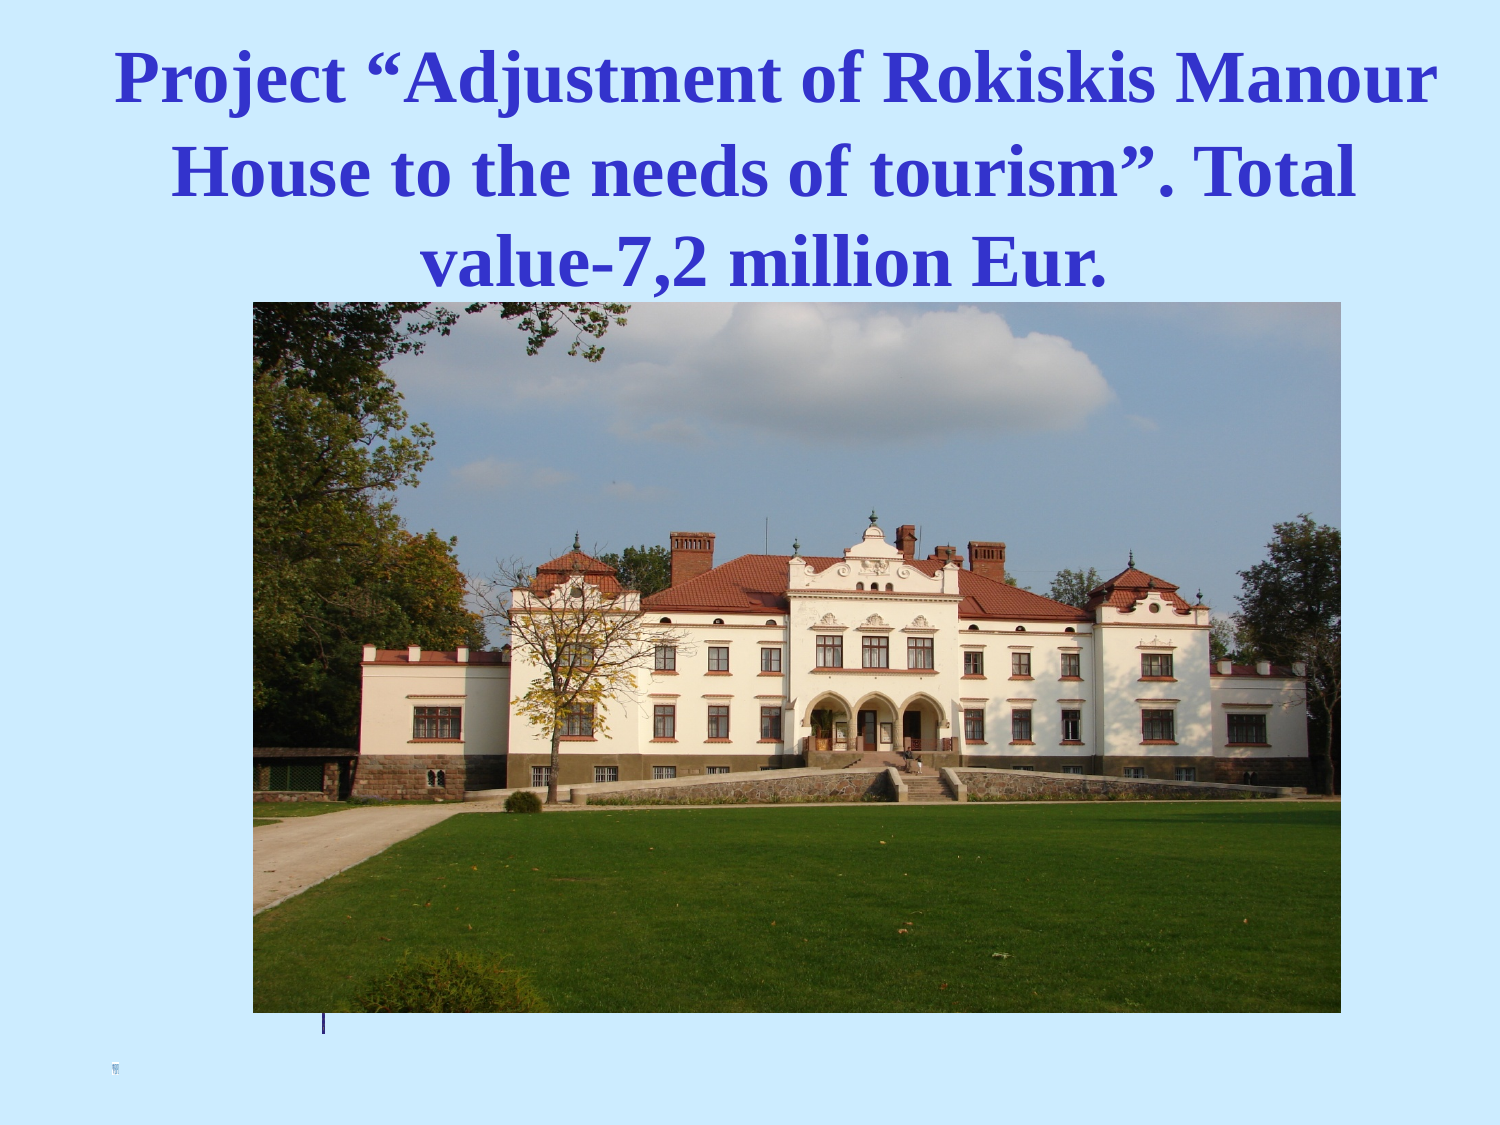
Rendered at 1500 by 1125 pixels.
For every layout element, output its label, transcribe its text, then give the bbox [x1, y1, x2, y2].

title Project “Adjustment of Rokiskis Manour House to the needs of tourism”. Total value-7,2 million Eur. [70, 42, 1460, 270]
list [253, 302, 1341, 1013]
picture [322, 1013, 326, 1034]
picture [112, 1062, 119, 1076]
